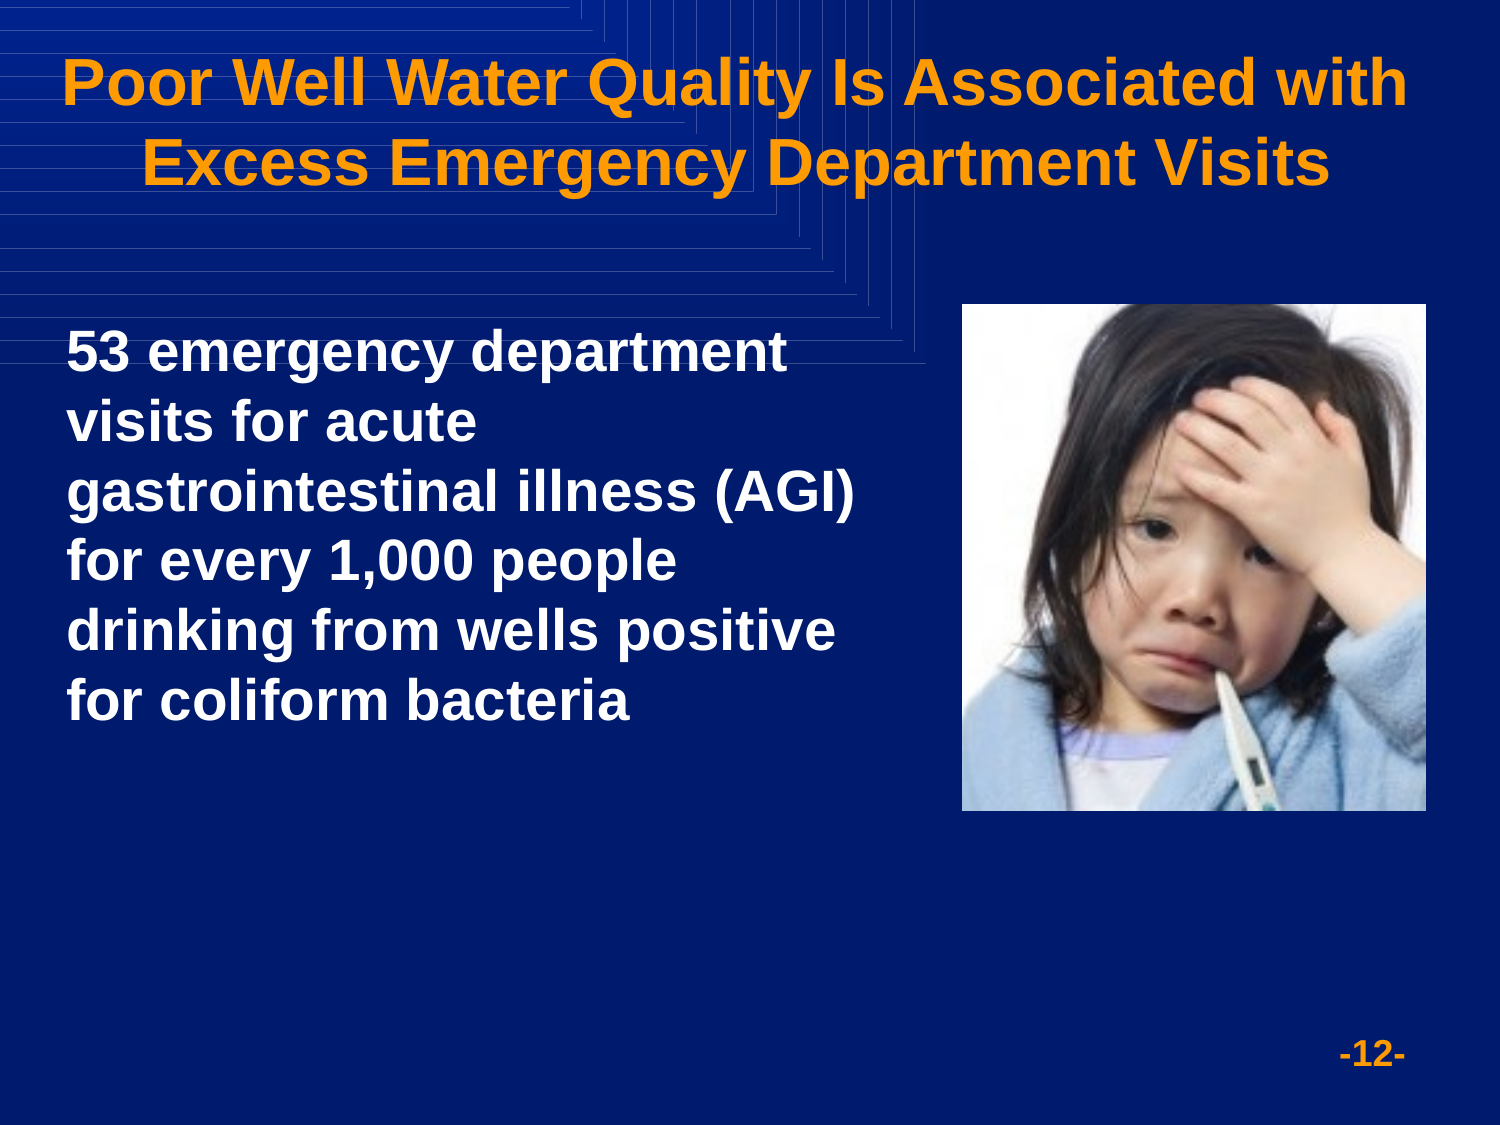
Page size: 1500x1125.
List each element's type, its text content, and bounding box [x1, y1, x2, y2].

title Poor Well Water Quality Is Associated with Excess Emergency Department Visits [32, 24, 1441, 213]
list 53 emergency department visits for acute gastrointestinal illness (AGI) for every 1,000 people drinking from wells positive for coliform bacteria [50, 304, 924, 1007]
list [962, 304, 1426, 812]
